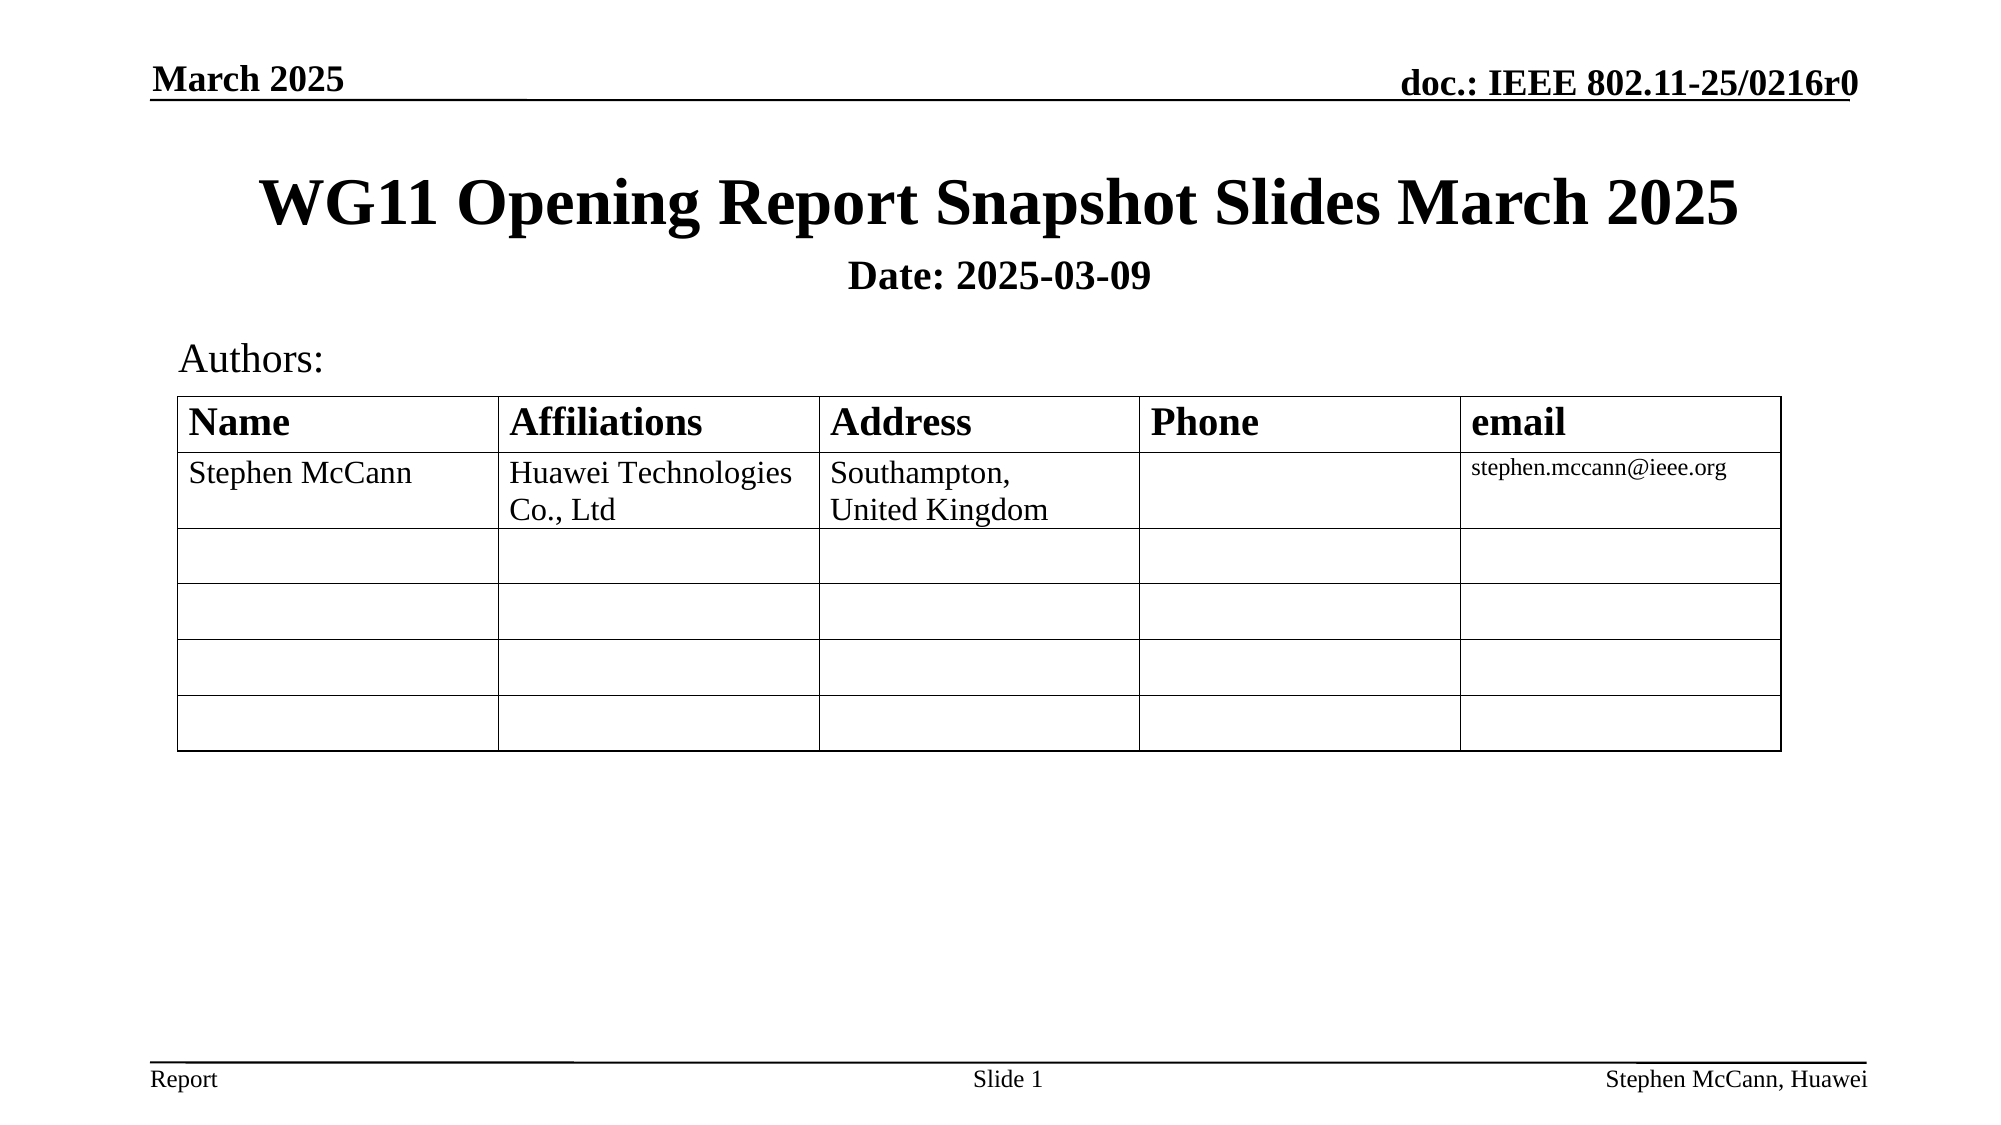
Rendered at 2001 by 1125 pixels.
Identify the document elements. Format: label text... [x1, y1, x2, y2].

slide_number Slide 1 [950, 1061, 1067, 1123]
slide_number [152, 54, 563, 100]
text_box Authors: [162, 323, 401, 387]
footer Stephen McCann, Huawei [1171, 1061, 1869, 1093]
title WG11 Opening Report Snapshot Slides March 2025 [149, 76, 1851, 319]
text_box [162, 396, 1831, 802]
subtitle Date: 2025-03-09 [299, 239, 1701, 319]
